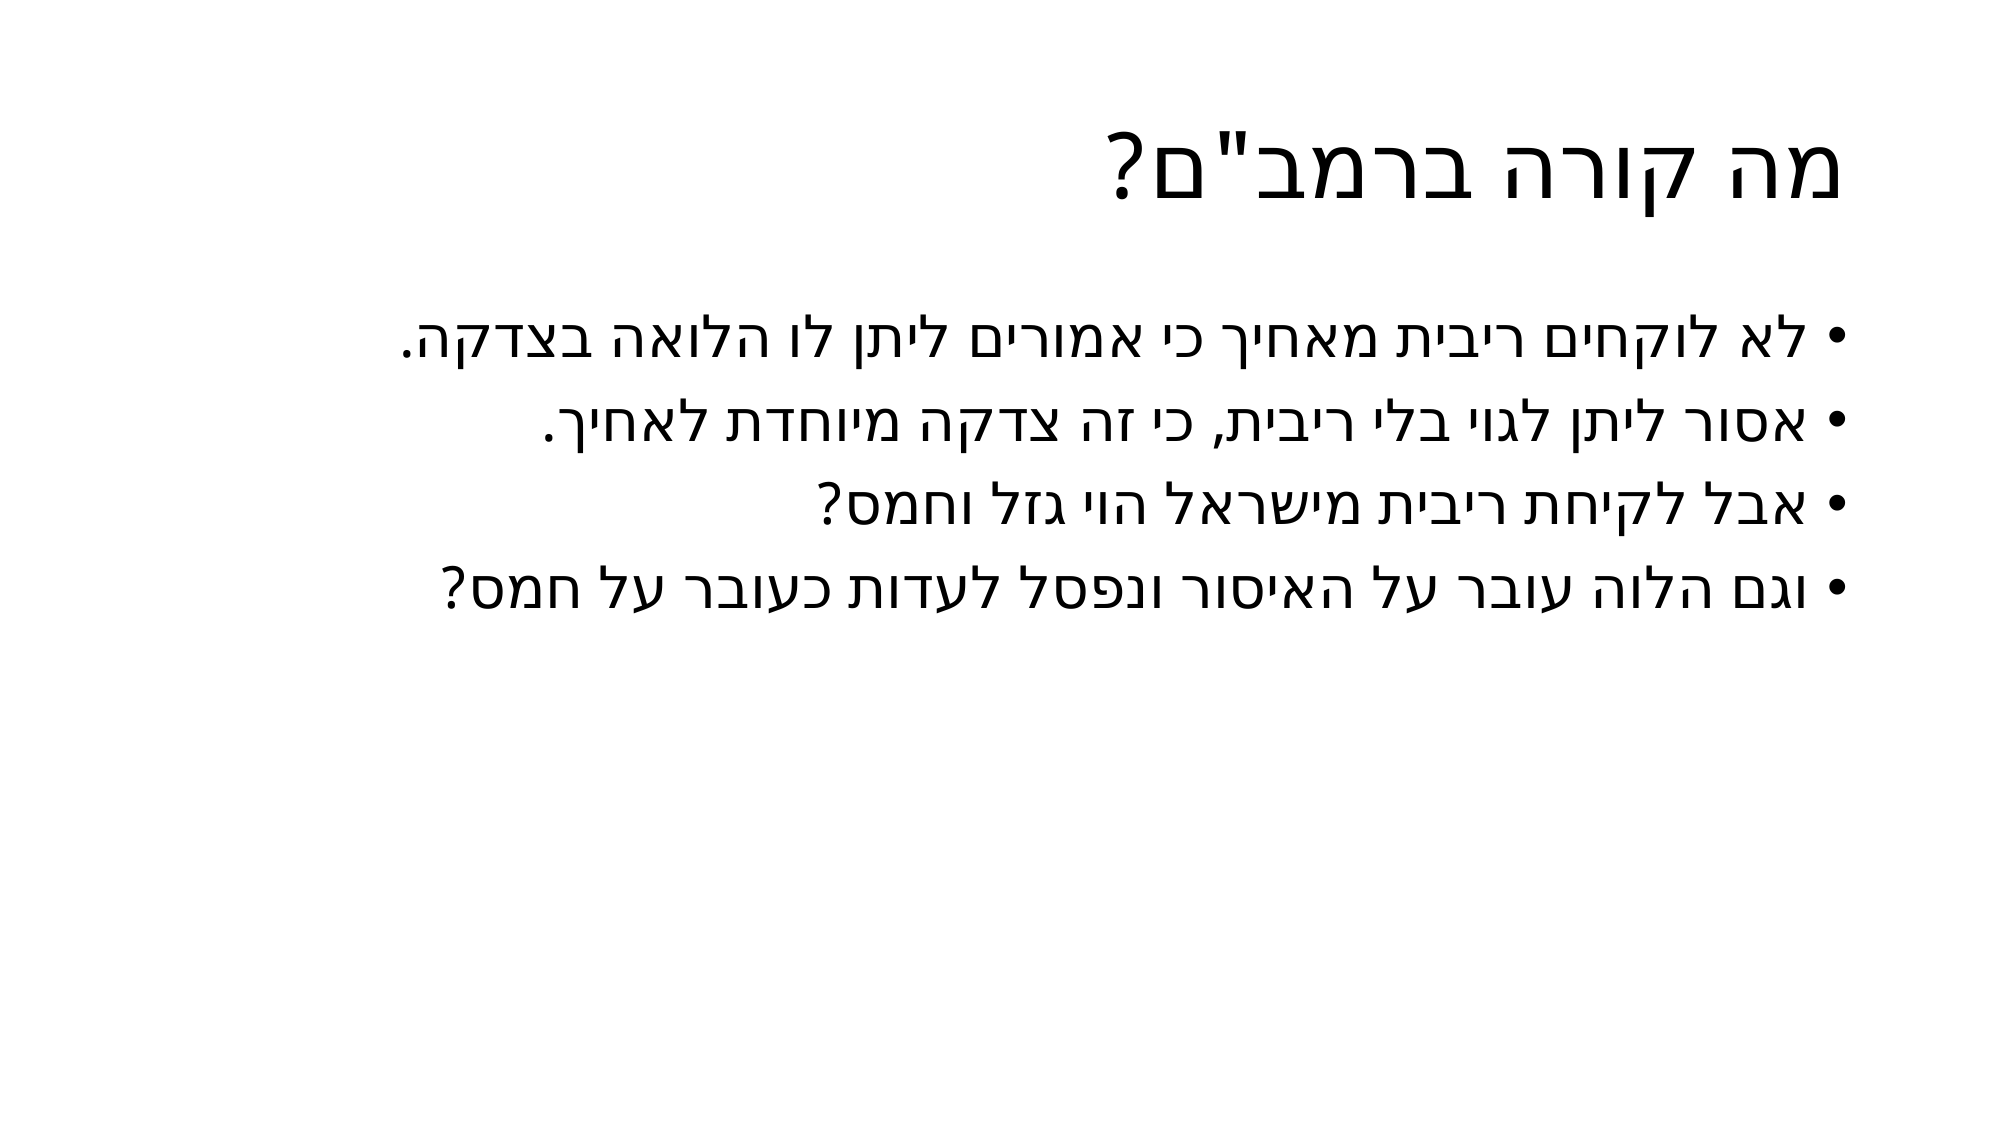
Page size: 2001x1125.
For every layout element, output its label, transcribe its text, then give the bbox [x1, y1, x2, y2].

list לא לוקחים ריבית מאחיך כי אמורים ליתן לו הלואה בצדקה. אסור ליתן לגוי בלי ריבית, כי זה צדקה מיוחדת לאחיך. אבל לקיחת ריבית מישראל הוי גזל וחמס? וגם הלוה עובר על האיסור ונפסל לעדות כעובר על חמס? [137, 299, 1863, 1014]
title מה קורה ברמב"ם? [137, 59, 1863, 278]
